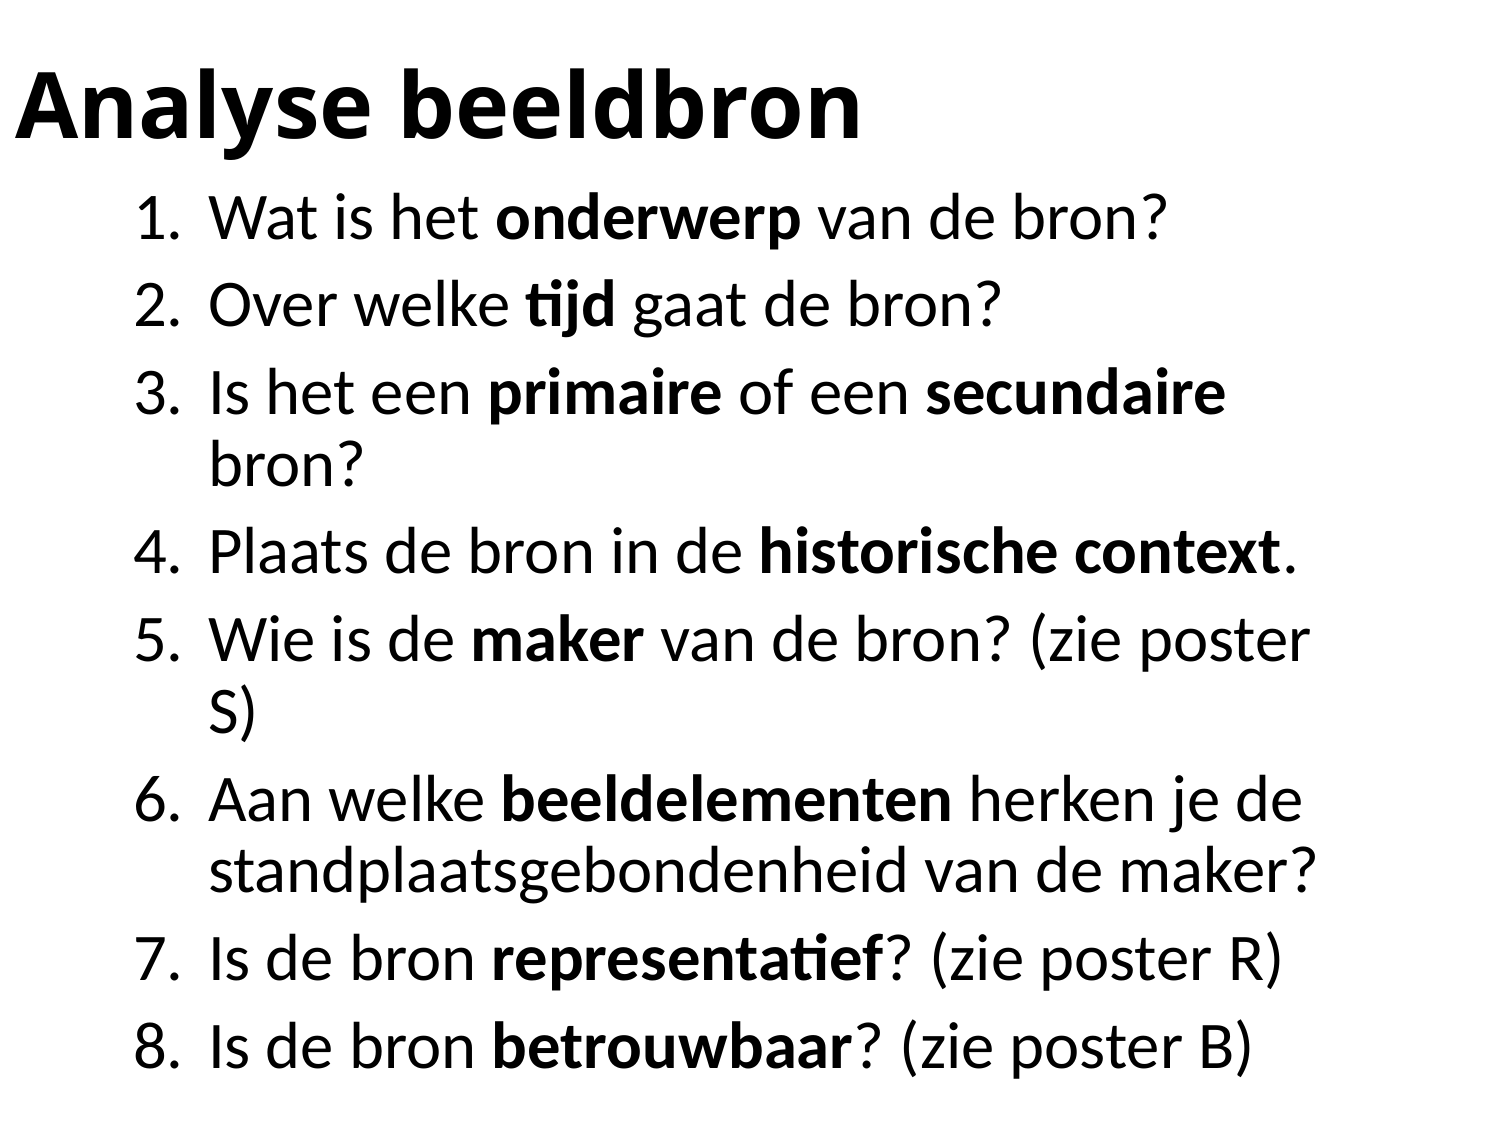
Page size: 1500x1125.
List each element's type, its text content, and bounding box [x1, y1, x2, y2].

title Analyse beeldbron [0, 0, 1500, 218]
list Wat is het onderwerp van de bron? Over welke tijd gaat de bron? Is het een primaire of een secundaire bron? Plaats de bron in de historische context. Wie is de maker van de bron? (zie poster S) Aan welke beeldelementen herken je de standplaatsgebondenheid van de maker? Is de bron representatief? (zie poster R) Is de bron betrouwbaar? (zie poster B) [118, 174, 1378, 919]
